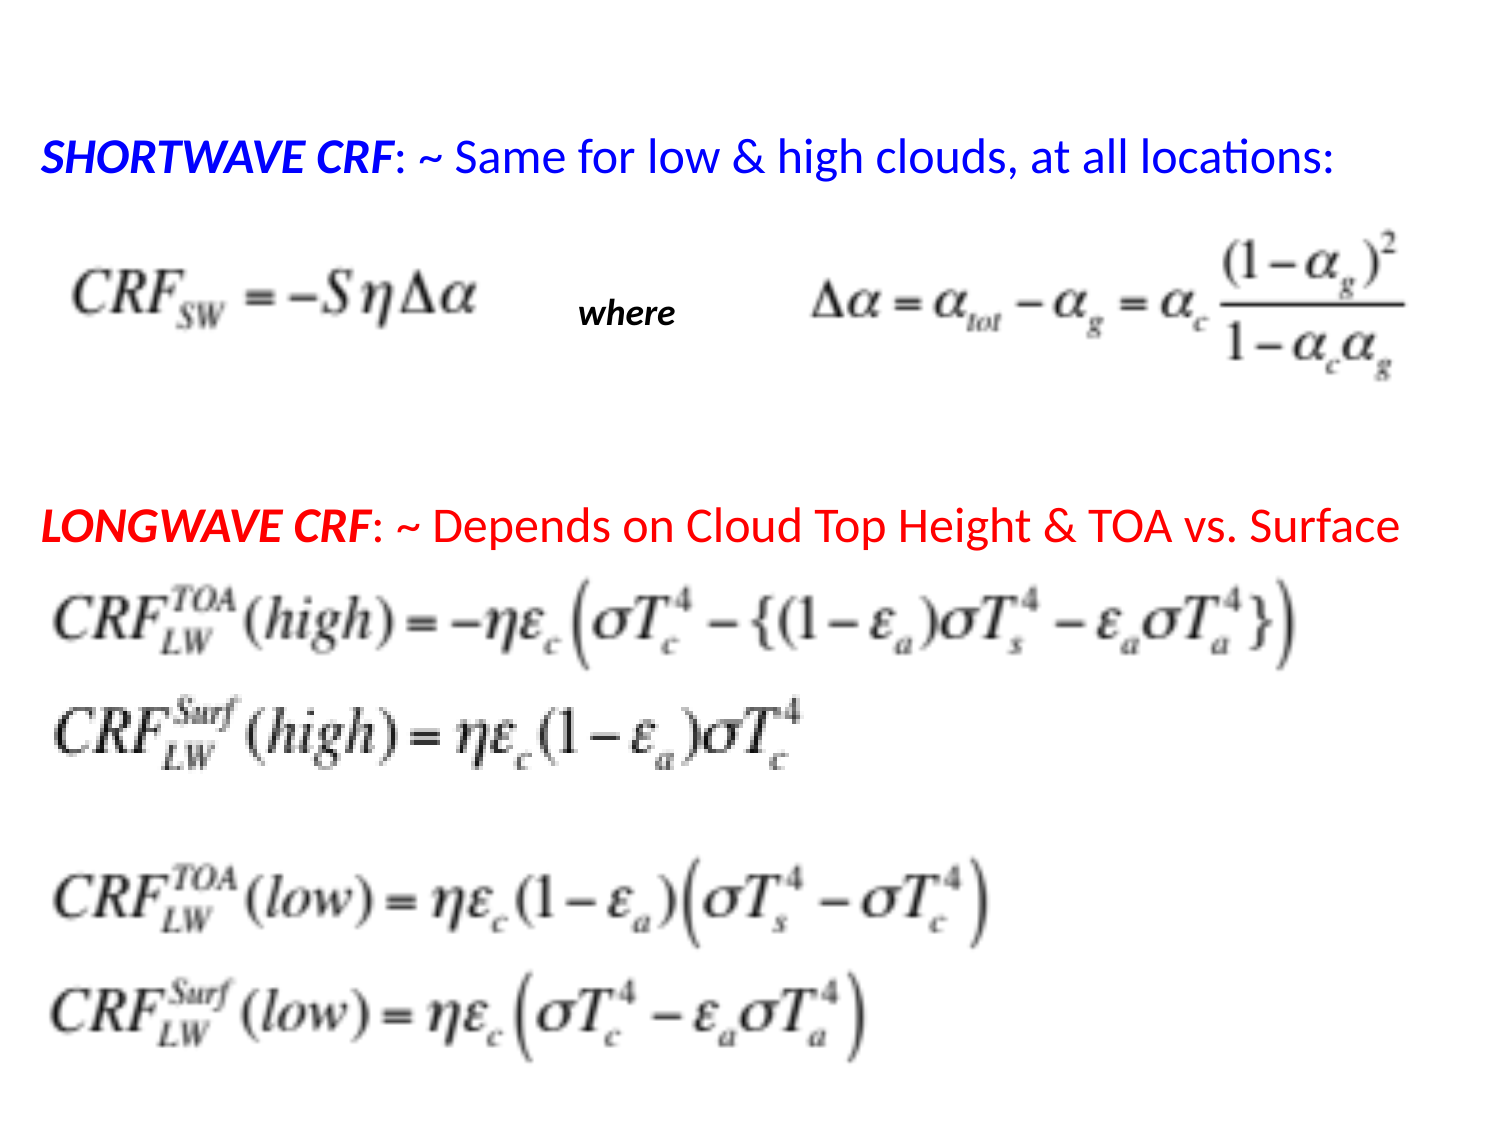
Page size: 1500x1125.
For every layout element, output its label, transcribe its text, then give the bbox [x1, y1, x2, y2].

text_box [47, 682, 805, 779]
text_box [804, 218, 1410, 387]
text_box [43, 959, 872, 1076]
text_box SHORTWAVE CRF: ~ Same for low & high clouds, at all locations: [26, 116, 1396, 192]
text_box LONGWAVE CRF: ~ Depends on Cloud Top Height & TOA vs. Surface [26, 485, 1436, 560]
text_box where [563, 280, 769, 341]
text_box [66, 255, 485, 339]
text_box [47, 844, 992, 962]
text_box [47, 566, 1304, 684]
